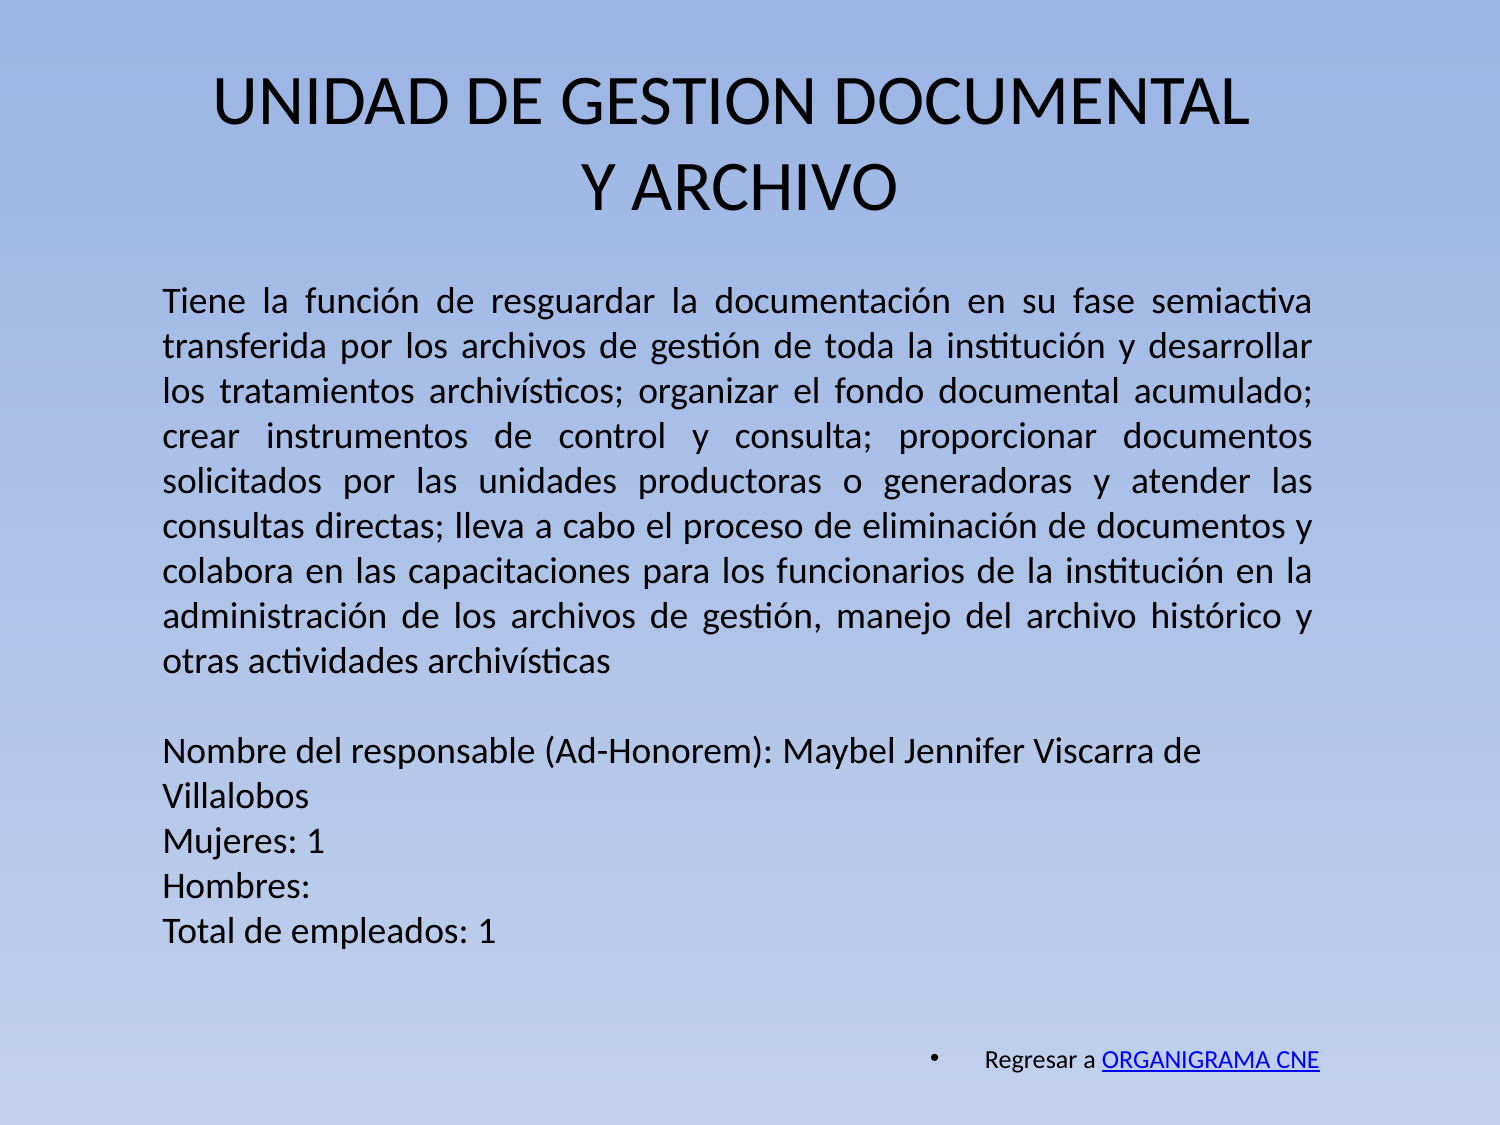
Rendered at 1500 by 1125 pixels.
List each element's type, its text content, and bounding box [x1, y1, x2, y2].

text_box Tiene la función de resguardar la documentación en su fase semiactiva transferida por los archivos de gestión de toda la institución y desarrollar los tratamientos archivísticos; organizar el fondo documental acumulado; crear instrumentos de control y consulta; proporcionar documentos solicitados por las unidades productoras o generadoras y atender las consultas directas; lleva a cabo el proceso de eliminación de documentos y colabora en las capacitaciones para los funcionarios de la institución en la administración de los archivos de gestión, manejo del archivo histórico y otras actividades archivísticas Nombre del responsable (Ad-Honorem): Maybel Jennifer Viscarra de Villalobos Mujeres: 1 Hombres: Total de empleados: 1 [147, 269, 1329, 1004]
text_box Regresar a ORGANIGRAMA CNE [915, 1034, 1376, 1083]
title UNIDAD DE GESTION DOCUMENTAL Y ARCHIVO [64, 45, 1415, 233]
